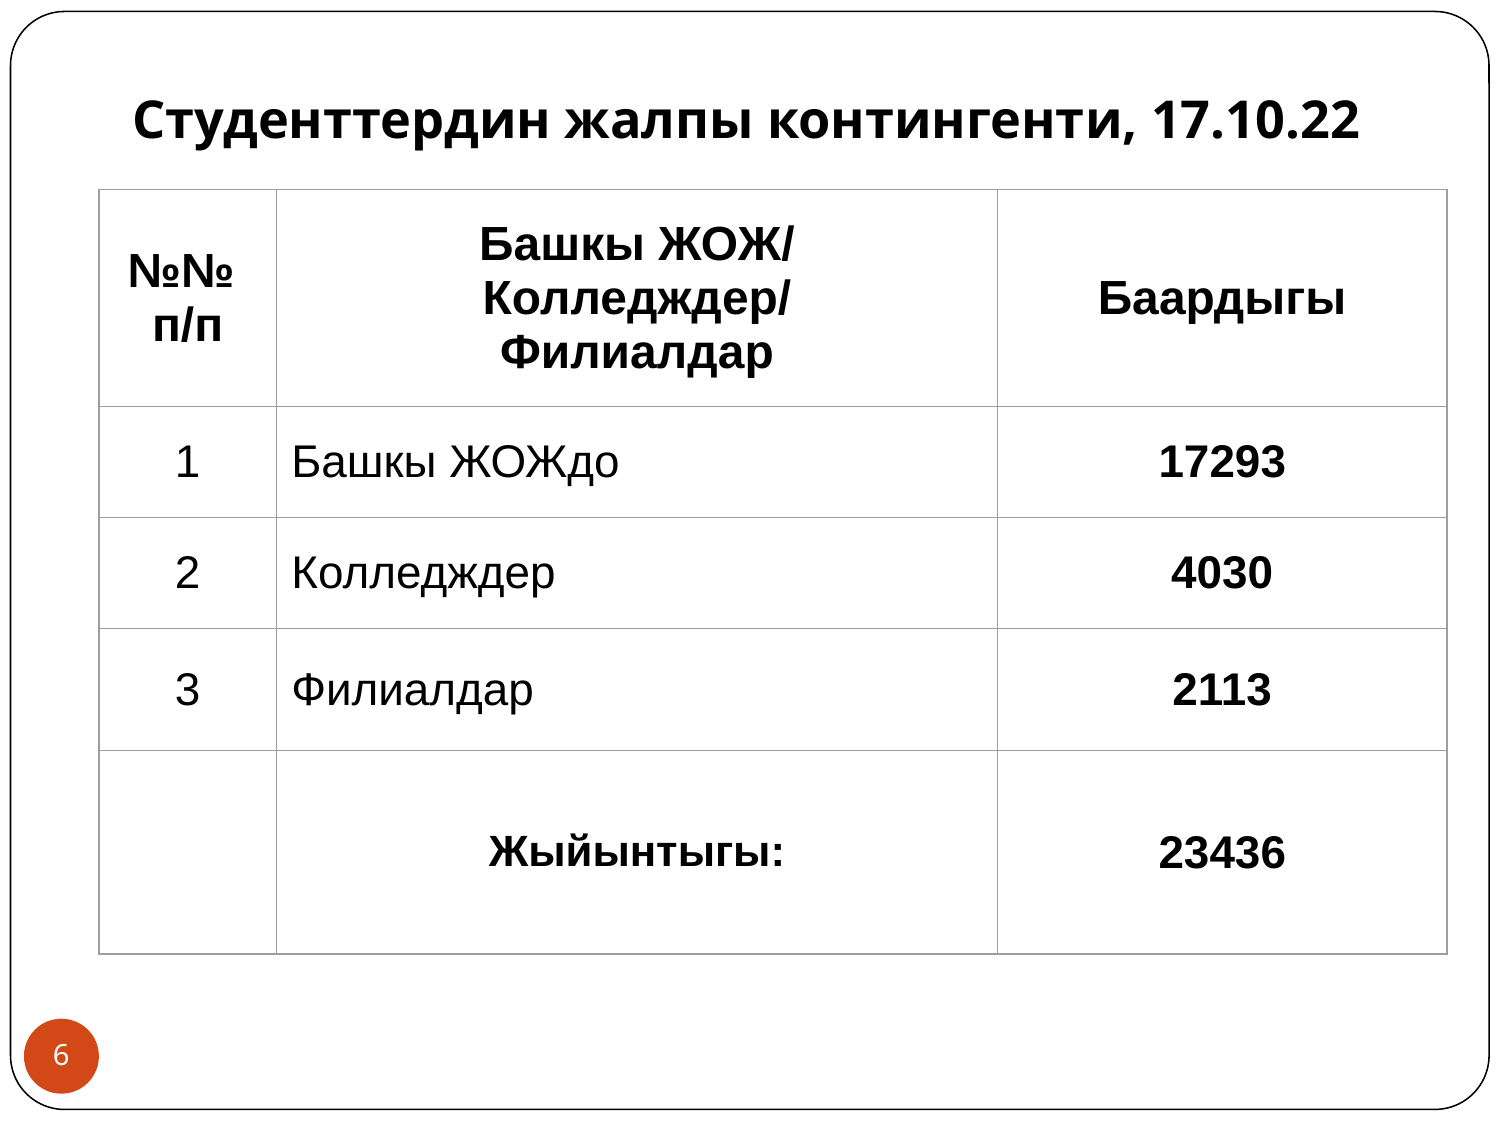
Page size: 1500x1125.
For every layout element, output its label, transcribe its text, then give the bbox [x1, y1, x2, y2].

table_cell [100, 751, 276, 953]
table_cell 3 [100, 629, 276, 750]
table_header №№ п/п [100, 190, 276, 406]
table_cell 23436 [998, 751, 1446, 953]
table_cell Колледждер [277, 518, 997, 628]
title Студенттердин жалпы контингенти, 17.10.22 [11, 45, 1483, 165]
table_cell Филиалдар [277, 629, 997, 750]
table_header Баардыгы [998, 190, 1446, 406]
table_header Башкы ЖОЖ/ Колледждер/ Филиалдар [277, 190, 997, 406]
table_cell 17293 [998, 407, 1446, 517]
table_cell 1 [100, 407, 276, 517]
table_cell 4030 [998, 518, 1446, 628]
table_cell 2113 [998, 629, 1446, 750]
table_cell Жыйынтыгы: [277, 751, 997, 953]
slide_number 6 [23, 1018, 99, 1094]
table_cell 2 [100, 518, 276, 628]
table_cell Башкы ЖОЖдо [277, 407, 997, 517]
